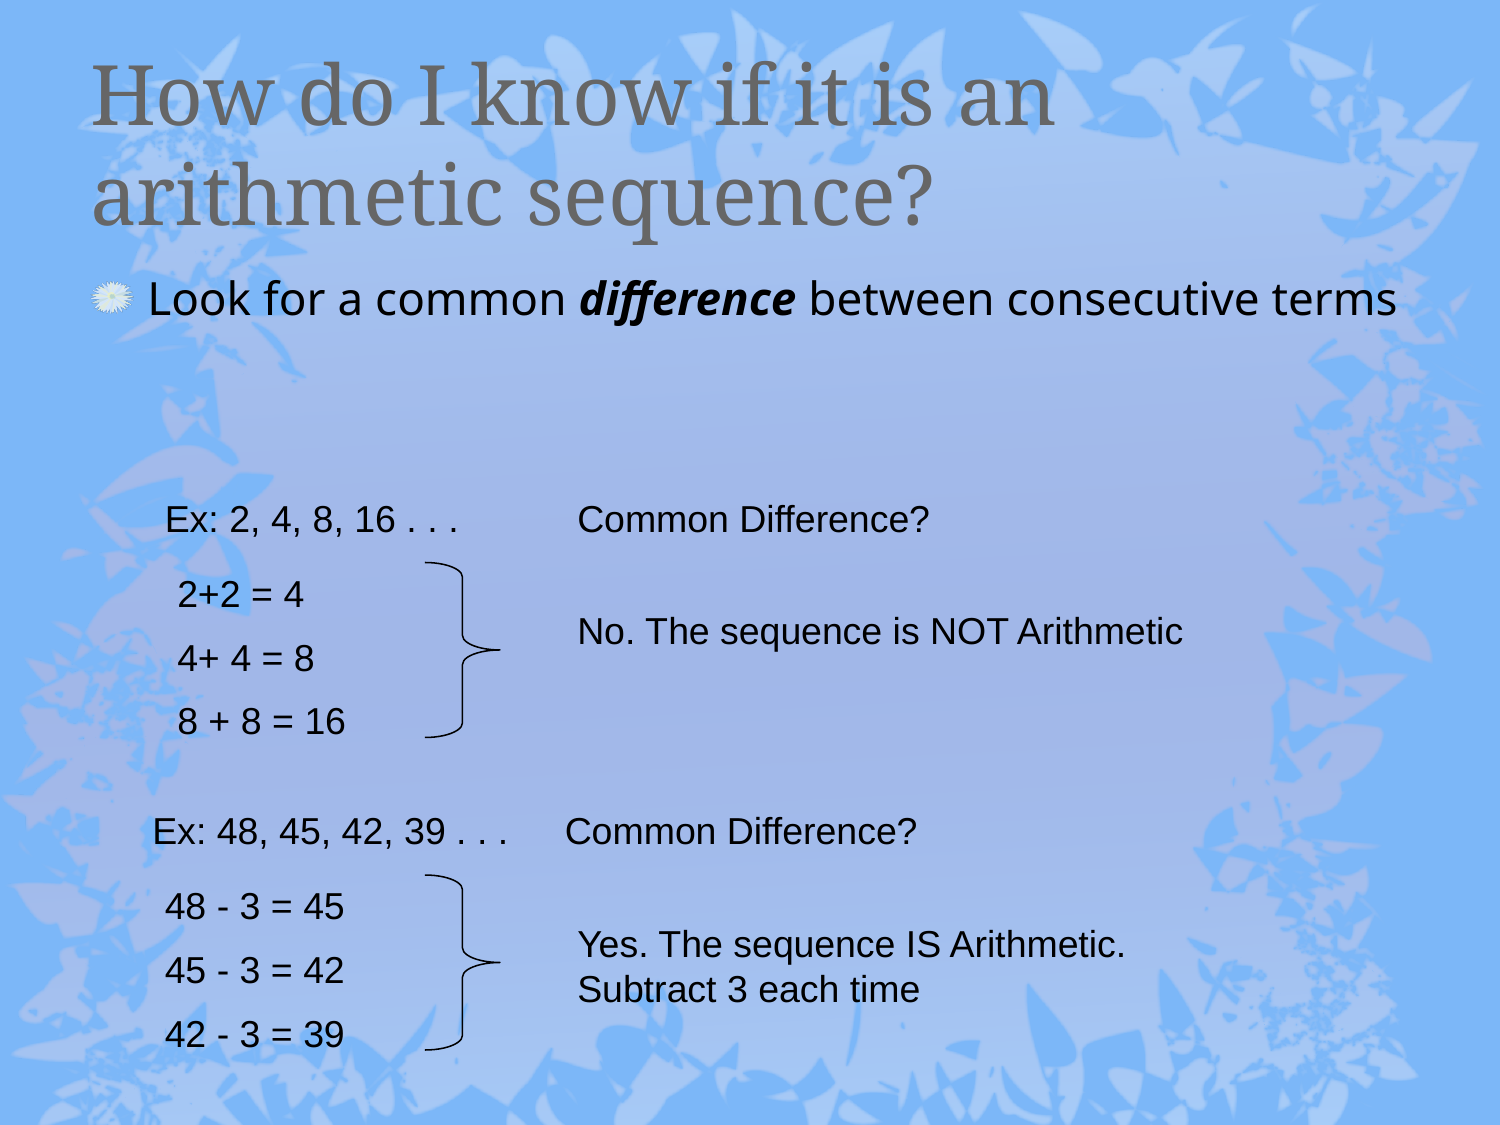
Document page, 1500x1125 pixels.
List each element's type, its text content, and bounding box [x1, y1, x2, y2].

text_box Ex: 48, 45, 42, 39 . . . [137, 799, 549, 860]
text_box Ex: 2, 4, 8, 16 . . . [150, 487, 562, 548]
text_box Yes. The sequence IS Arithmetic. Subtract 3 each time [562, 912, 1250, 1018]
list Look for a common difference between consecutive terms [75, 262, 1425, 463]
picture [0, 0, 1500, 1125]
text_box Common Difference? [549, 799, 975, 860]
text_box 2+2 = 4 4+ 4 = 8 8 + 8 = 16 [162, 562, 538, 750]
text_box Common Difference? [562, 487, 988, 548]
title How do I know if it is an arithmetic sequence? [75, 12, 1425, 262]
text_box [424, 562, 500, 738]
text_box 48 - 3 = 45 45 - 3 = 42 42 - 3 = 39 [149, 874, 525, 1063]
text_box No. The sequence is NOT Arithmetic [562, 599, 1250, 660]
text_box [424, 875, 500, 1051]
